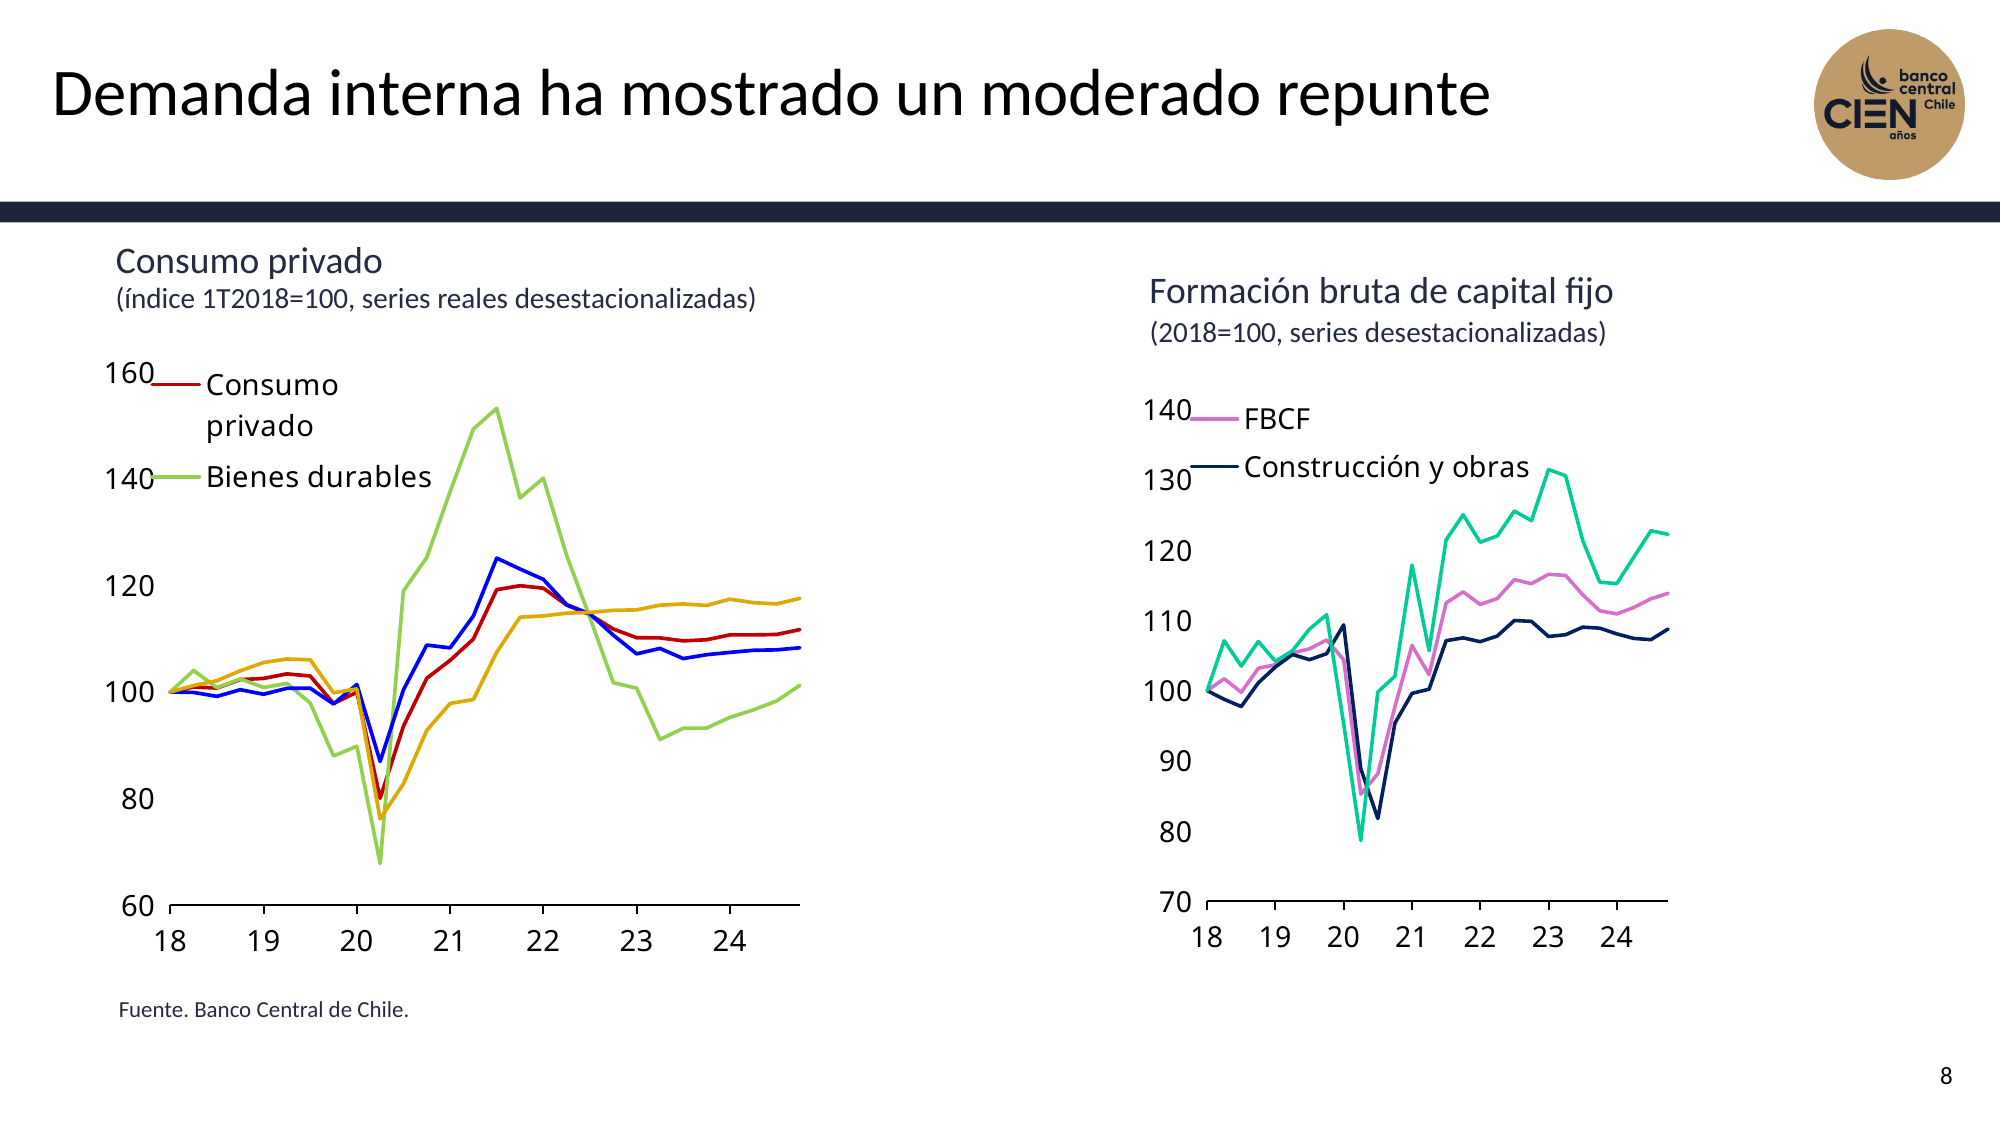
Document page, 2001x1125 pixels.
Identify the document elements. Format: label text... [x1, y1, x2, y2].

text_box Fuente. Banco Central de Chile. [104, 987, 696, 1030]
chart [99, 352, 826, 967]
chart [1142, 389, 1688, 959]
text_box Demanda interna ha mostrado un moderado repunte [37, 41, 1706, 137]
text_box Formación bruta de capital fijo [1134, 258, 1630, 319]
text_box (índice 1T2018=100, series reales desestacionalizadas) [100, 272, 773, 322]
text_box Consumo privado [101, 229, 399, 272]
picture [1814, 29, 1965, 180]
text_box (2018=100, series desestacionalizadas) [1134, 306, 1623, 356]
